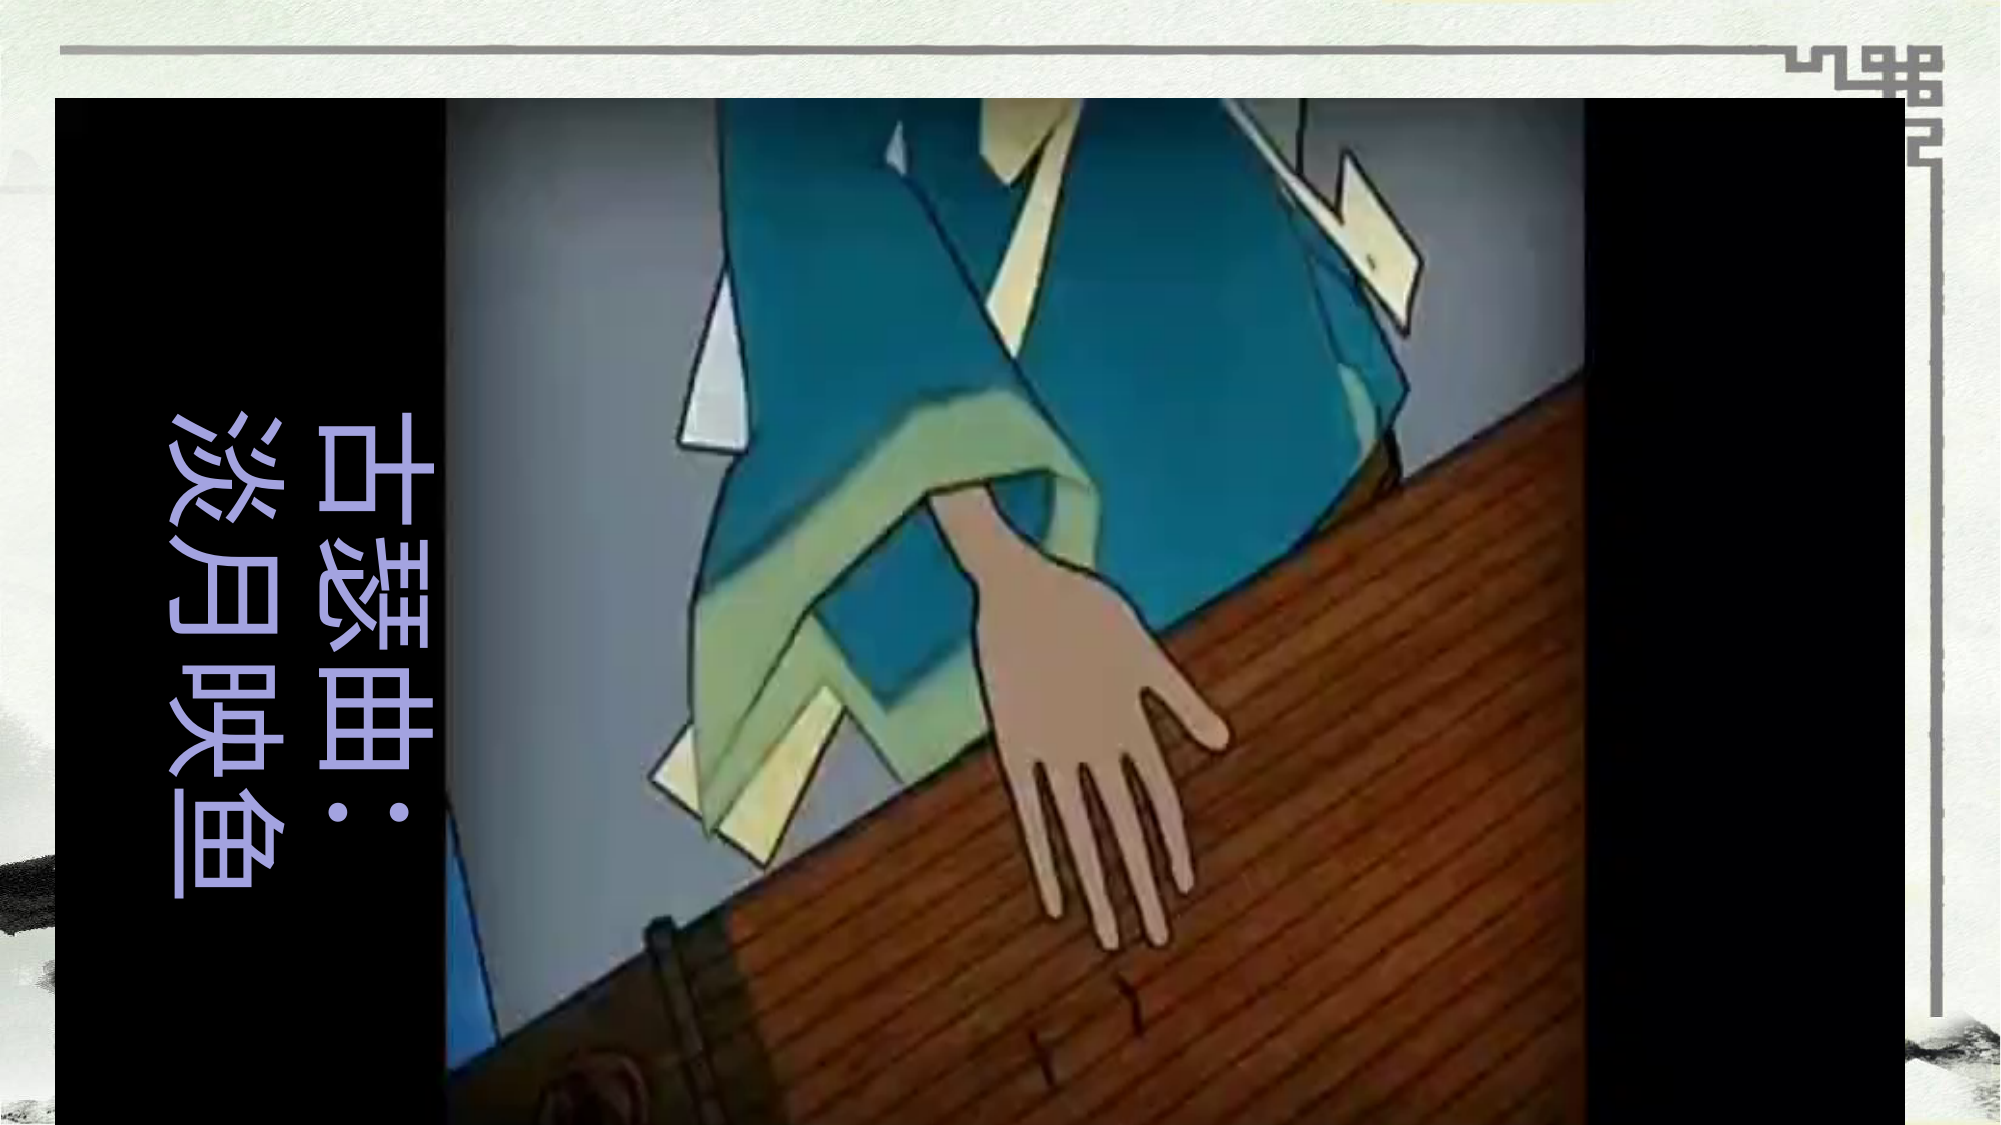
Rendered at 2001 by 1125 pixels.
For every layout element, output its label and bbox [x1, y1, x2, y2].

text_box [54, 97, 1906, 1125]
picture [0, 0, 2001, 1125]
